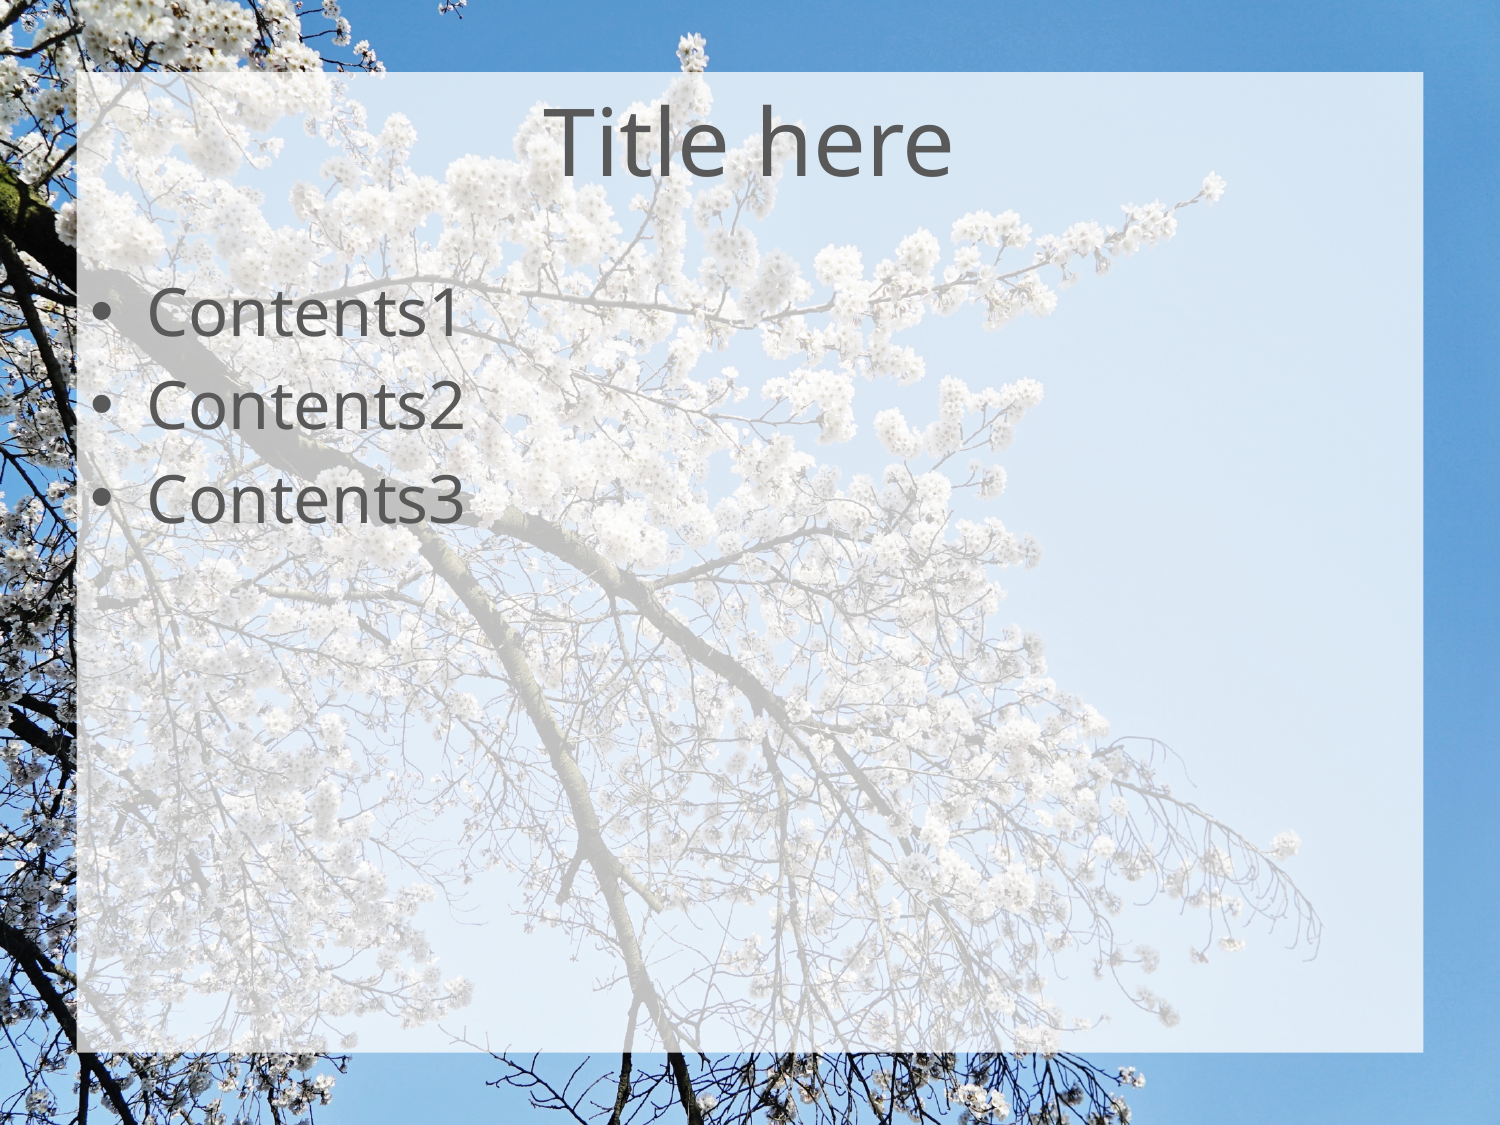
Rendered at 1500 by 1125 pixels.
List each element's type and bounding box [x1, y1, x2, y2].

text_box [0, 0, 1500, 1125]
